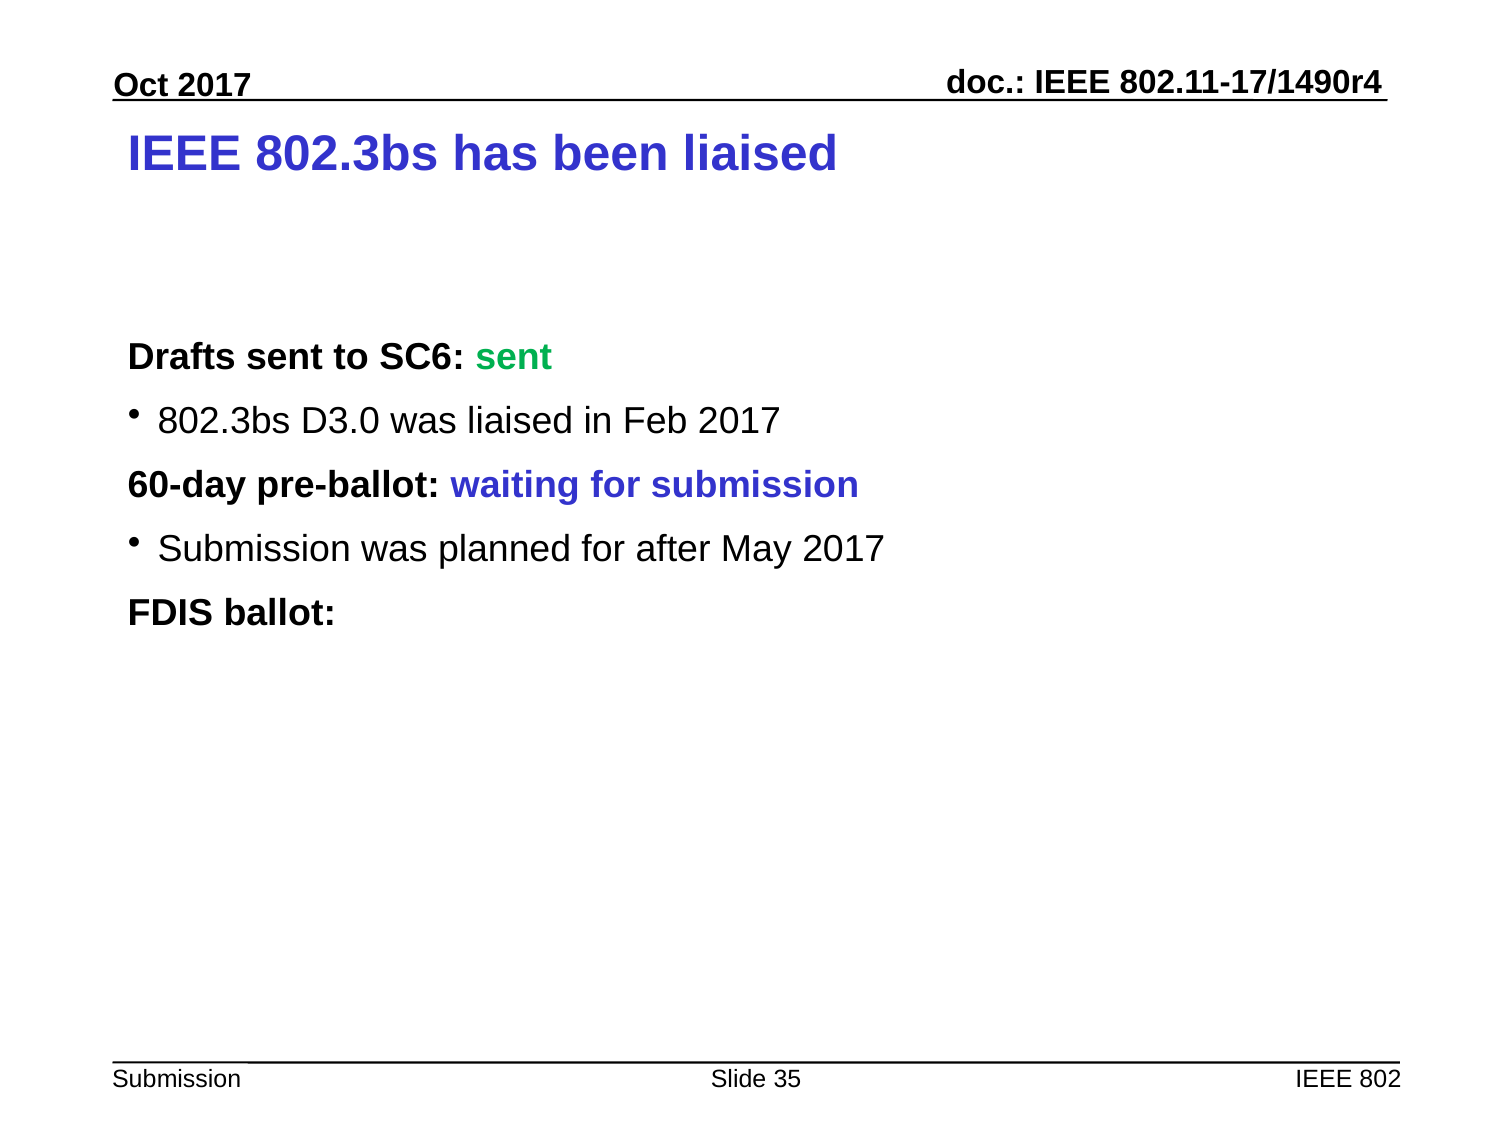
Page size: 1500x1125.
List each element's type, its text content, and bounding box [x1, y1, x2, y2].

slide_number Slide 35 [709, 1061, 803, 1093]
list Drafts sent to SC6: sent 802.3bs D3.0 was liaised in Feb 2017 60-day pre-ballot: waiting for submission Submission was planned for after May 2017 FDIS ballot: [112, 324, 1388, 1000]
footer IEEE 802 [1294, 1061, 1402, 1093]
title IEEE 802.3bs has been liaised [112, 112, 1388, 288]
